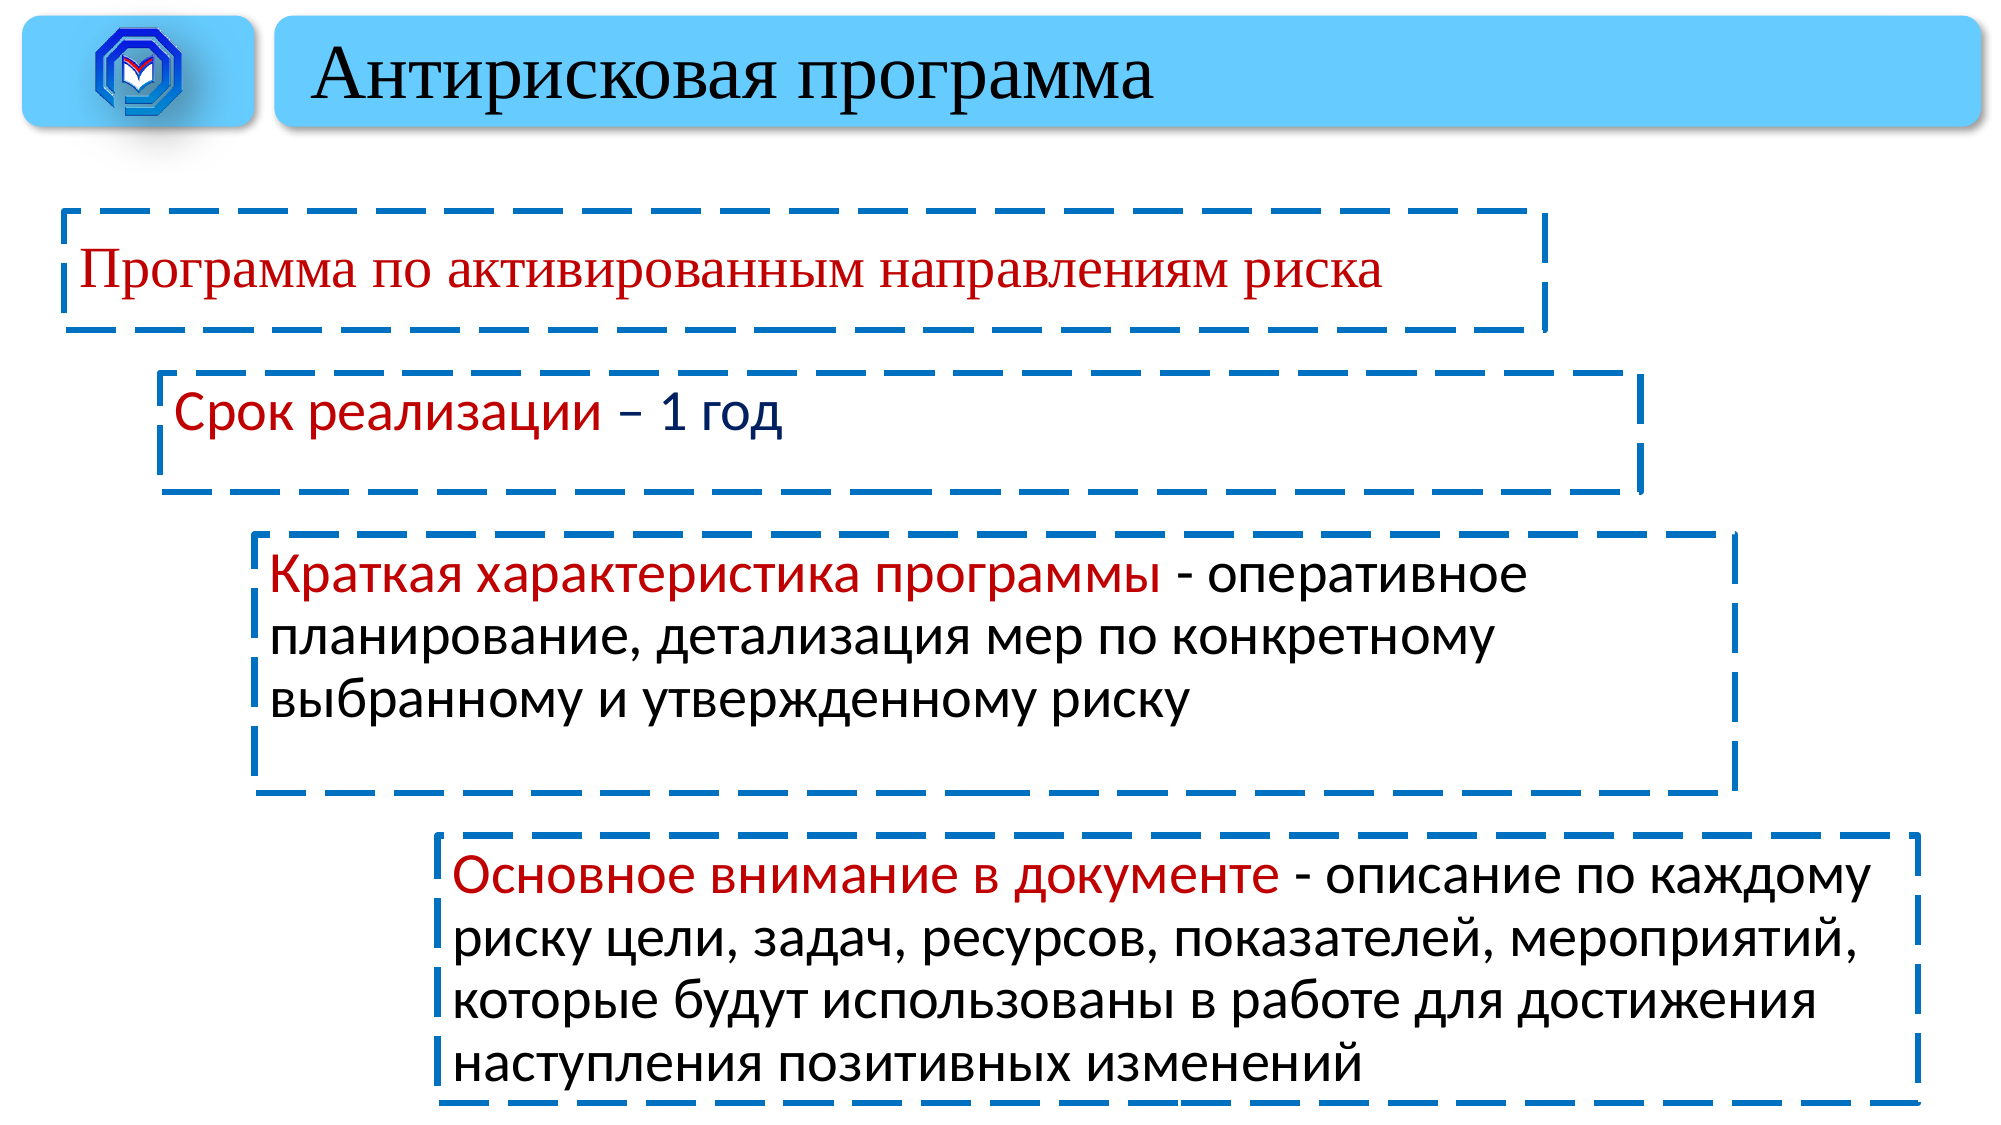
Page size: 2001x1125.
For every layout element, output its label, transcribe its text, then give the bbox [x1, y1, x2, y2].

picture [91, 23, 186, 119]
text_box Основное внимание в документе - описание по каждому риску цели, задач, ресурсов, показателей, мероприятий, которые будут использованы в работе для достижения наступления позитивных изменений [437, 835, 1919, 1104]
list Программа по активированным направлениям риска [64, 211, 1545, 331]
text_box Краткая характеристика программы - оперативное планирование, детализация мер по конкретному выбранному и утвержденному риску [254, 534, 1735, 793]
text_box Срок реализации – 1 год [159, 372, 1641, 492]
title Антирисковая программа [295, 24, 1960, 124]
